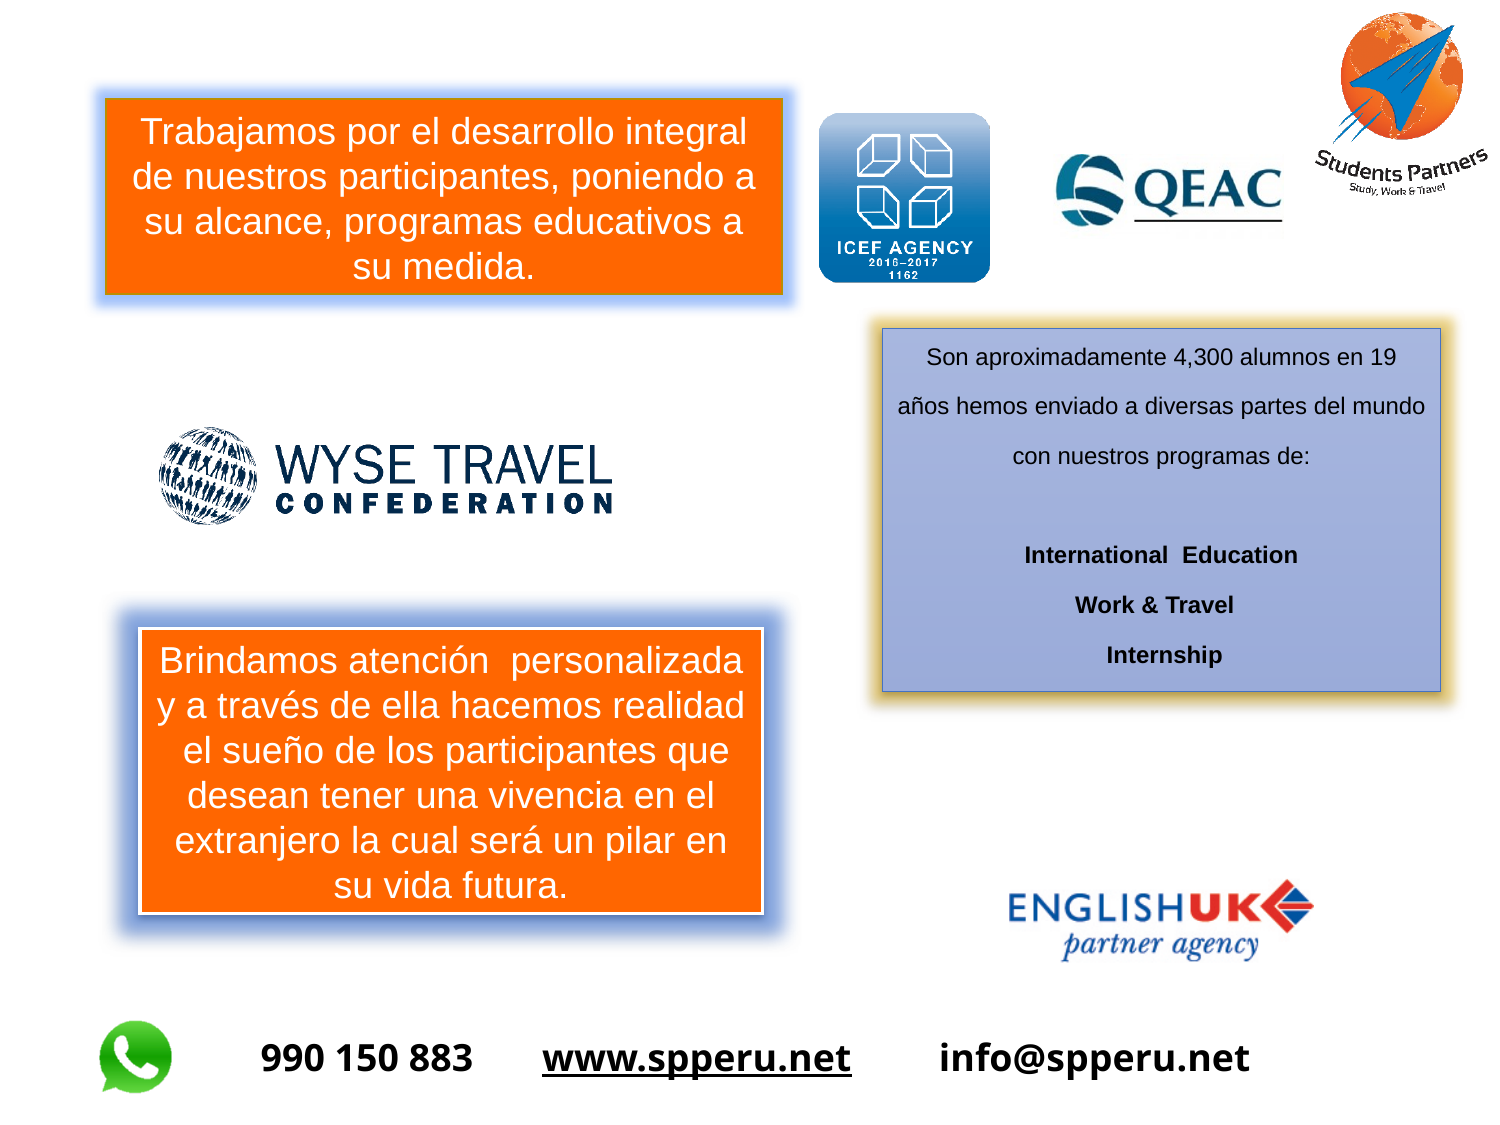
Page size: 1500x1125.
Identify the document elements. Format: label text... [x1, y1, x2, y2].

text_box Trabajamos por el desarrollo integral de nuestros participantes, poniendo a su alcance, programas educativos a su medida. [105, 98, 783, 295]
text_box Brindamos atención personalizada y a través de ella hacemos realidad el sueño de los participantes que desean tener una vivencia en el extranjero la cual será un pilar en su vida futura. [138, 627, 764, 915]
text_box 990 150 883 www.spperu.net info@spperu.net [245, 1026, 1267, 1092]
picture [1018, 6, 1494, 261]
text_box Son aproximadamente 4,300 alumnos en 19 años hemos enviado a diversas partes del mundo con nuestros programas de: International Education Work & Travel Internship [882, 328, 1441, 692]
picture [159, 427, 612, 526]
picture [819, 112, 990, 283]
picture [86, 1008, 183, 1105]
picture [1009, 874, 1314, 968]
